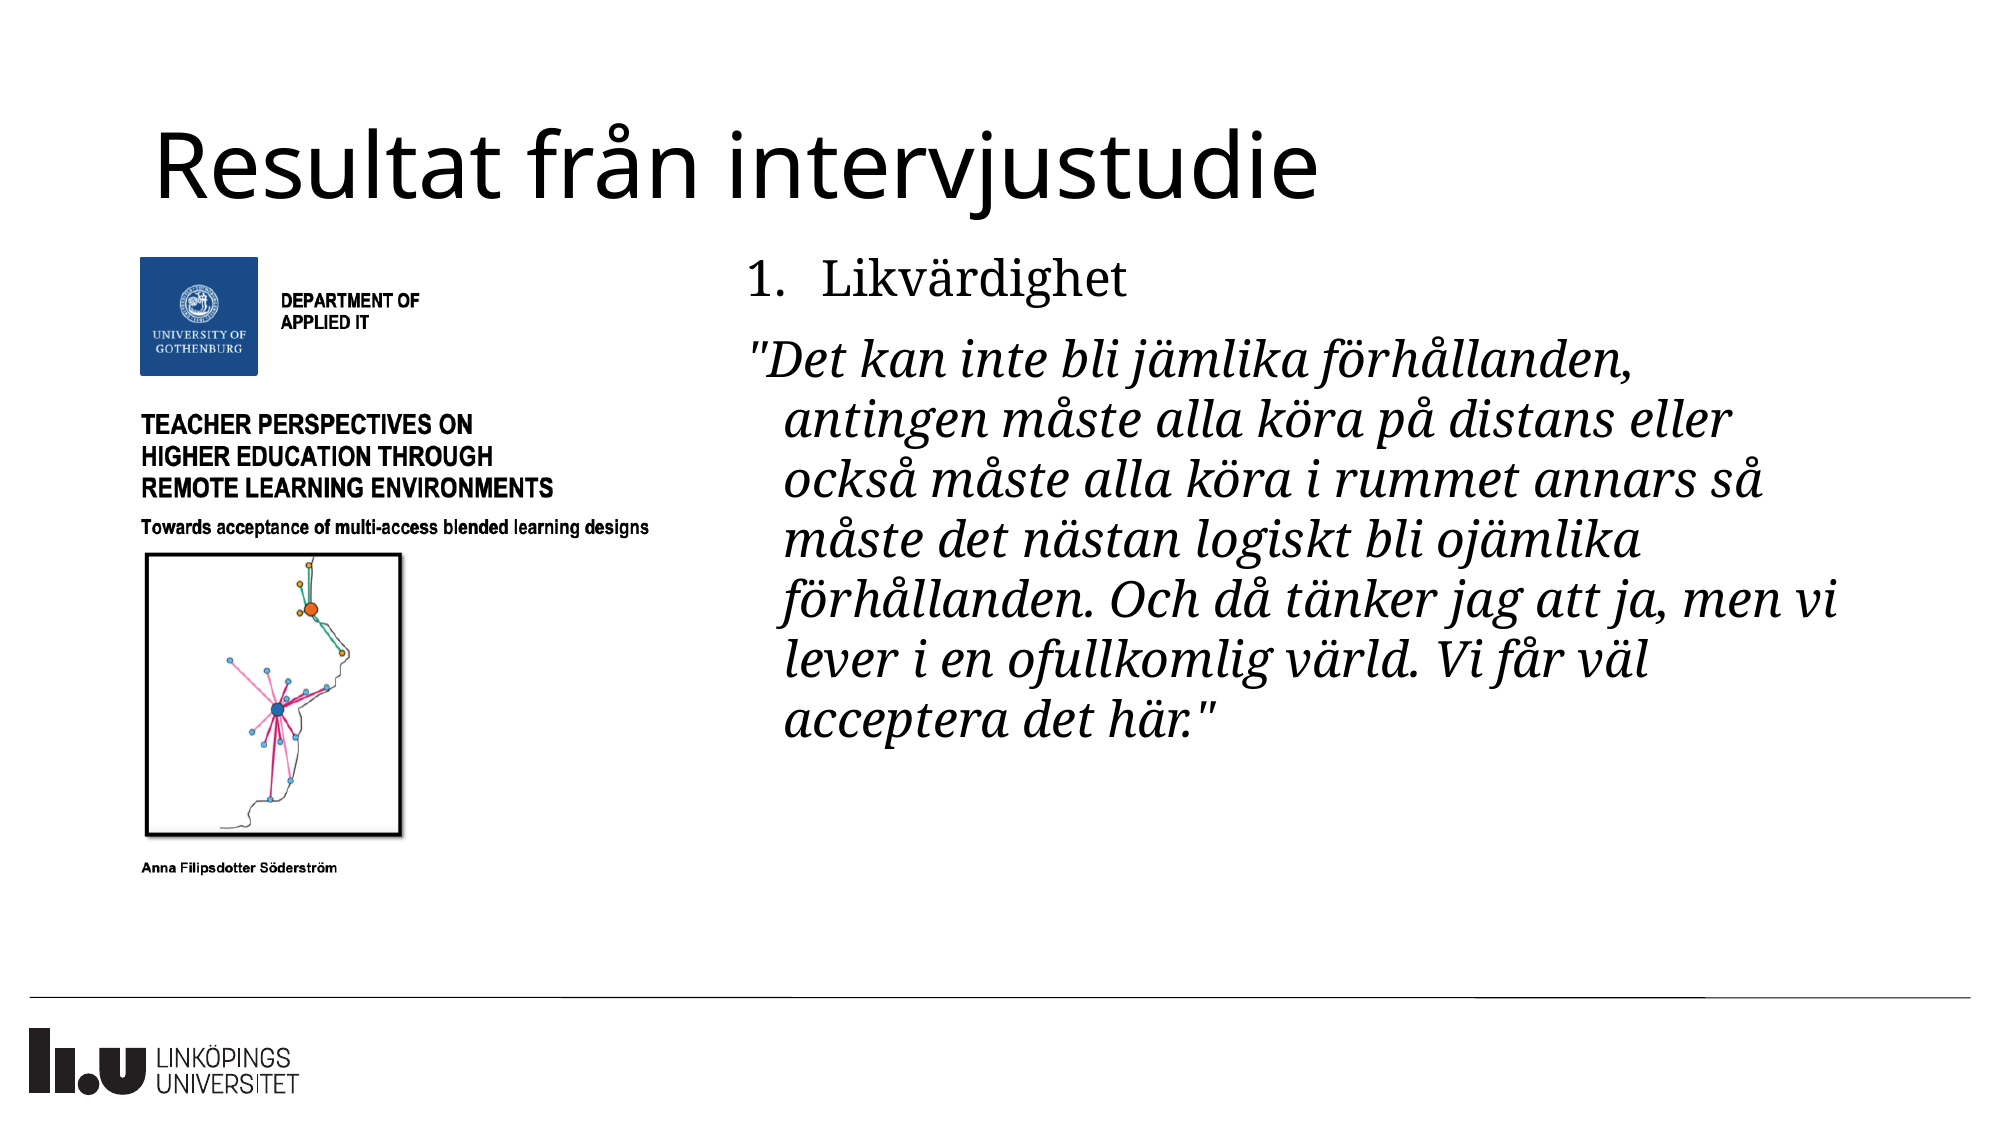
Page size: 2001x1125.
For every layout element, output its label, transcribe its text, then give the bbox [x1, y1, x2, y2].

picture [113, 238, 695, 887]
title Resultat från intervjustudie [137, 59, 1863, 278]
list Likvärdighet "Det kan inte bli jämlika förhållanden, antingen måste alla köra på distans eller också måste alla köra i rummet annars så måste det nästan logiskt bli ojämlika förhållanden. Och då tänker jag att ja, men vi lever i en ofullkomlig värld. Vi får väl acceptera det här." [731, 239, 1863, 938]
